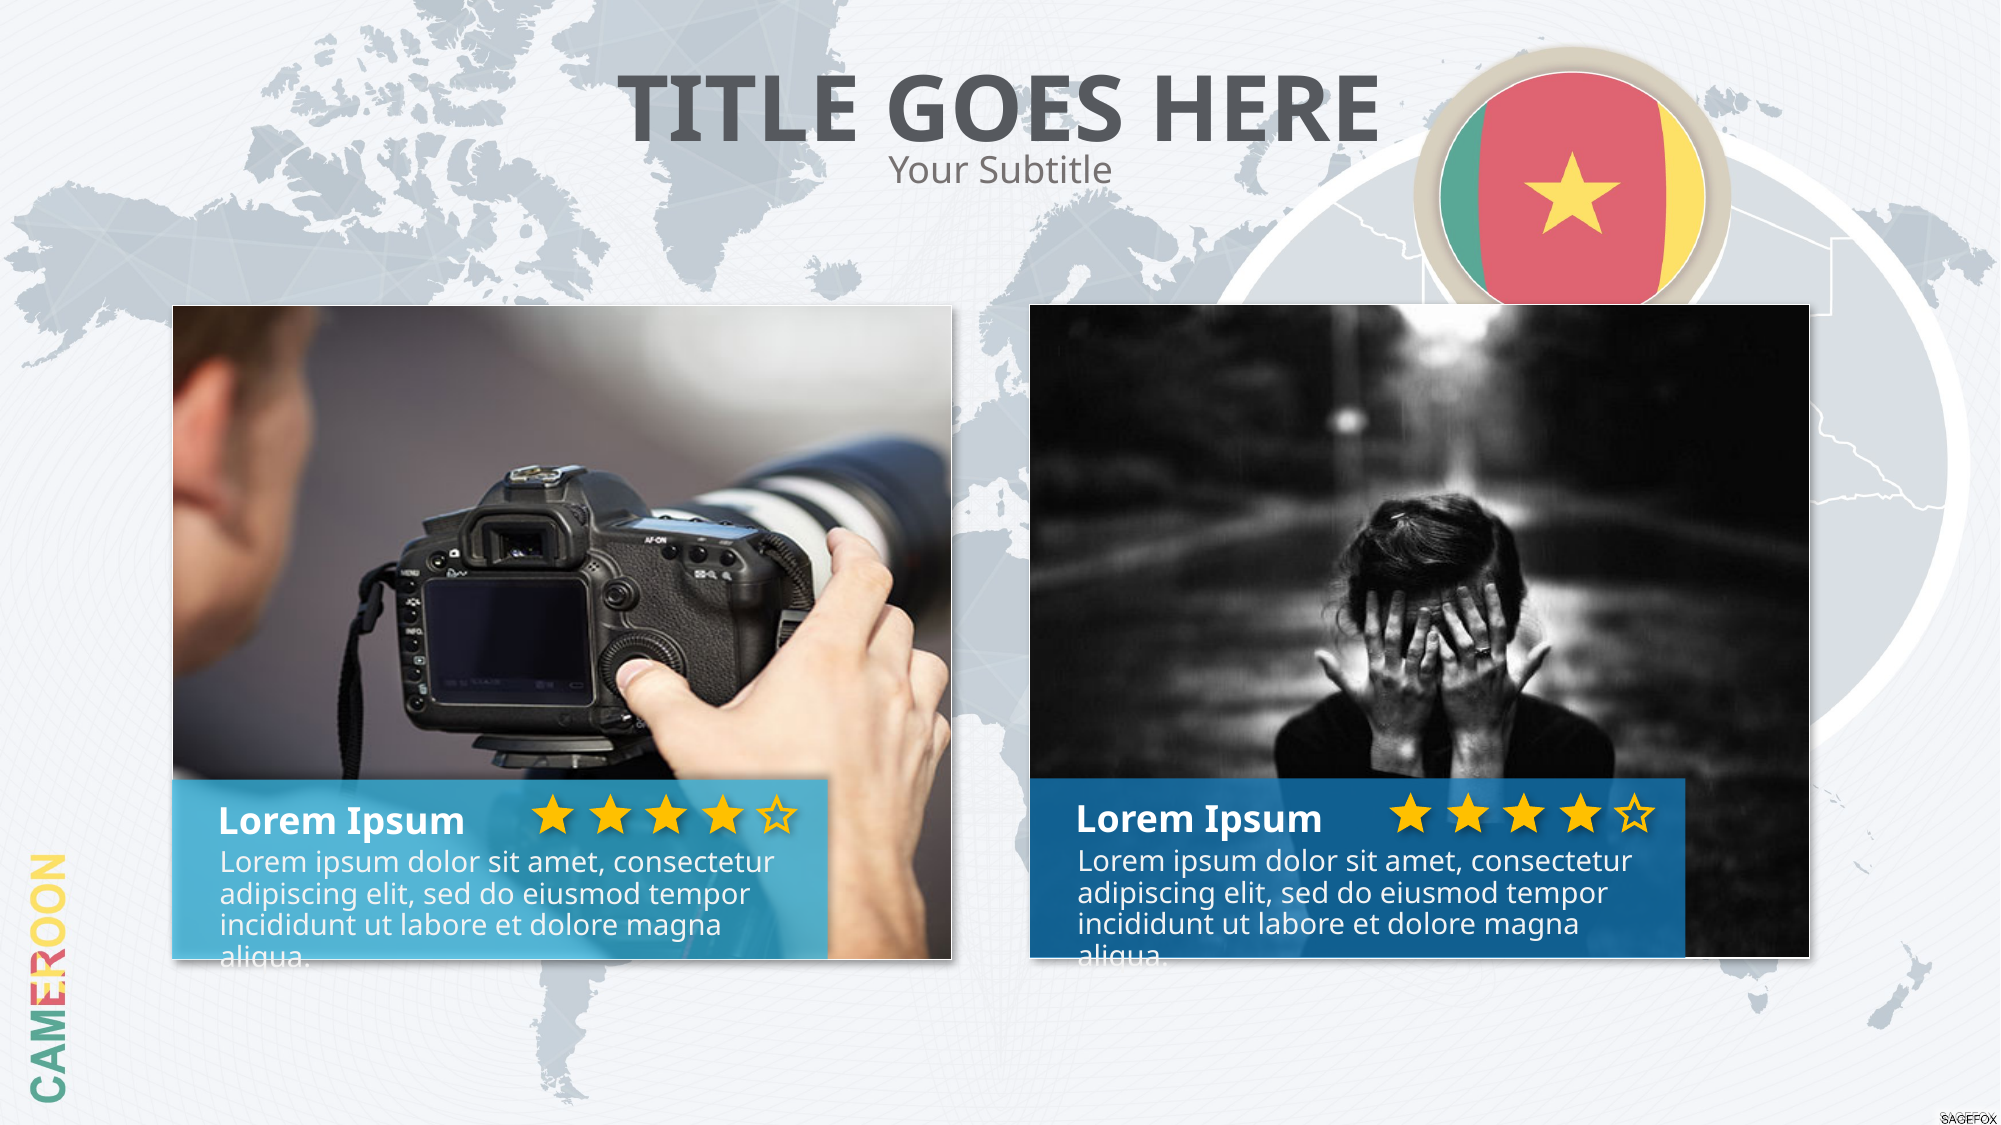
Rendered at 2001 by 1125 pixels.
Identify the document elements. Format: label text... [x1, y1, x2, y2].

text_box [1613, 792, 1656, 833]
text_box [1502, 792, 1546, 833]
text_box [1559, 792, 1602, 833]
text_box Lorem ipsum dolor sit amet, consectetur adipiscing elit, sed do eiusmod tempor incididunt ut labore et dolore magna aliqua. [219, 847, 782, 953]
text_box [531, 793, 575, 834]
text_box [1446, 792, 1490, 833]
picture [1938, 1114, 1999, 1125]
text_box [755, 793, 799, 834]
text_box Lorem Ipsum [202, 789, 503, 849]
text_box [171, 305, 953, 960]
text_box [644, 793, 688, 834]
text_box [1029, 303, 1811, 959]
text_box Lorem Ipsum [1060, 788, 1361, 848]
text_box [171, 779, 829, 960]
text_box [701, 793, 745, 834]
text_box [548, 42, 1452, 199]
text_box [588, 793, 632, 834]
text_box [0, 0, 2000, 1125]
text_box [1029, 777, 1687, 959]
text_box Lorem ipsum dolor sit amet, consectetur adipiscing elit, sed do eiusmod tempor incididunt ut labore et dolore magna aliqua. [1077, 846, 1640, 952]
text_box [1389, 792, 1432, 833]
